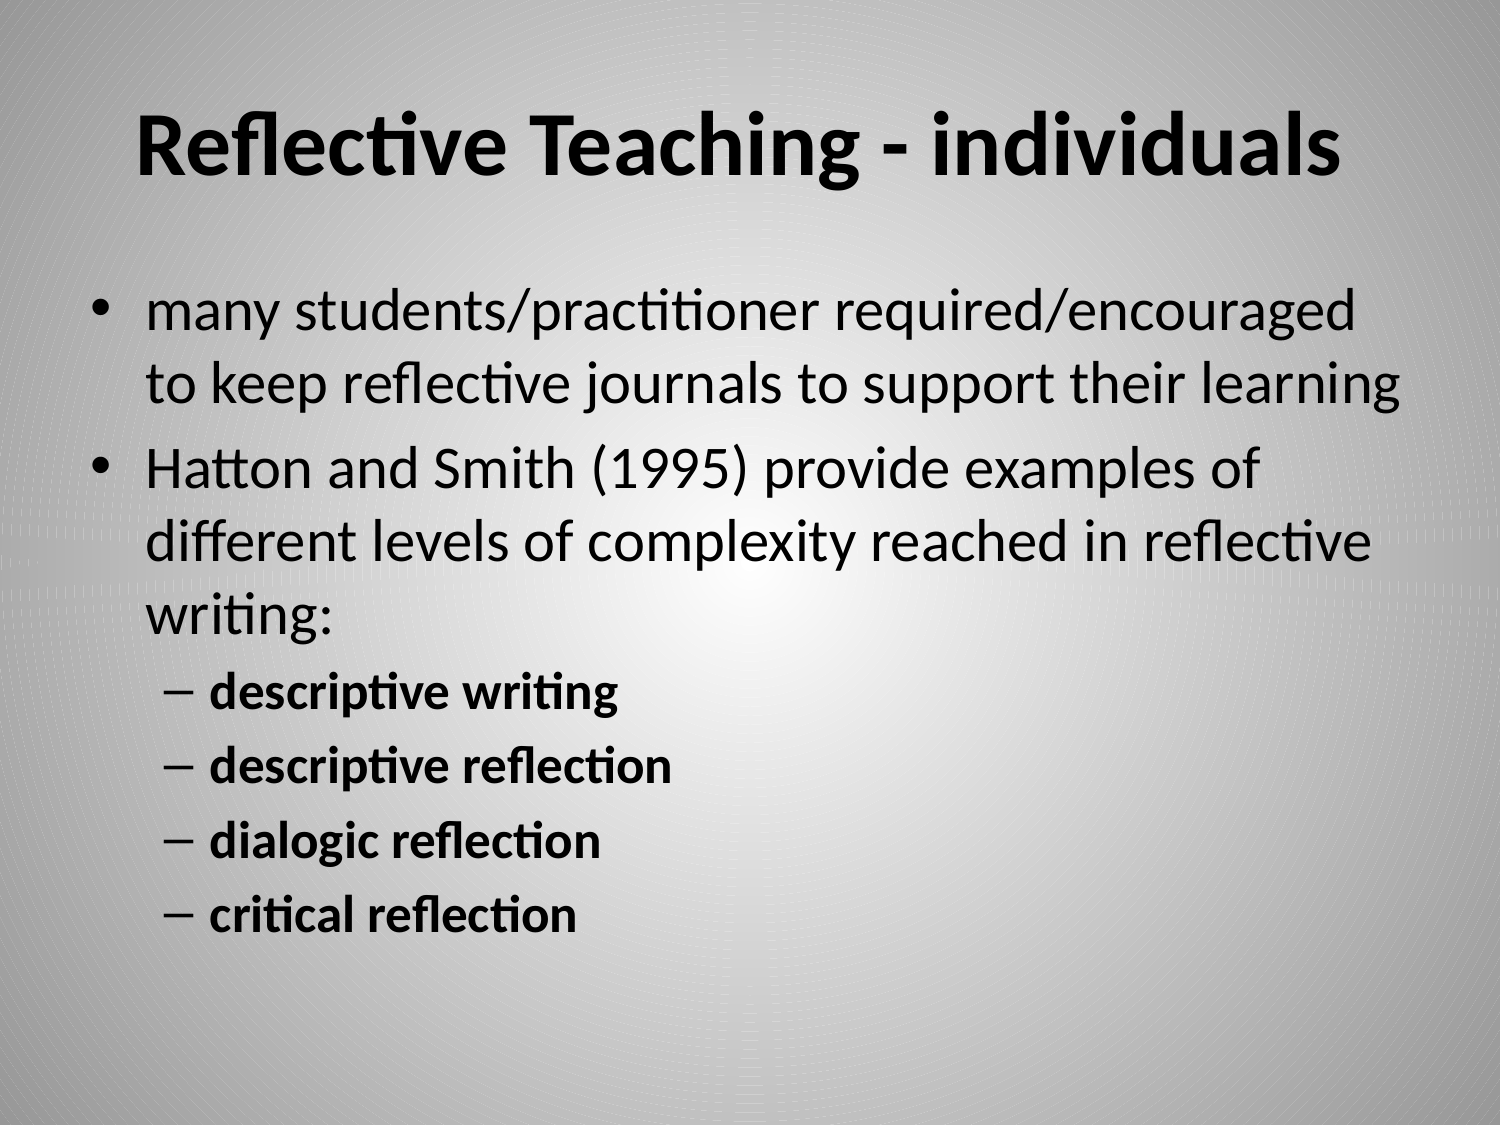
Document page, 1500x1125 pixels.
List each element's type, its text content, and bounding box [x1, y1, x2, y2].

list many students/practitioner required/encouraged to keep reflective journals to support their learning Hatton and Smith (1995) provide examples of different levels of complexity reached in reflective writing: descriptive writing descriptive reflection dialogic reflection critical reflection [75, 262, 1425, 1005]
title Reflective Teaching - individuals [75, 45, 1425, 233]
